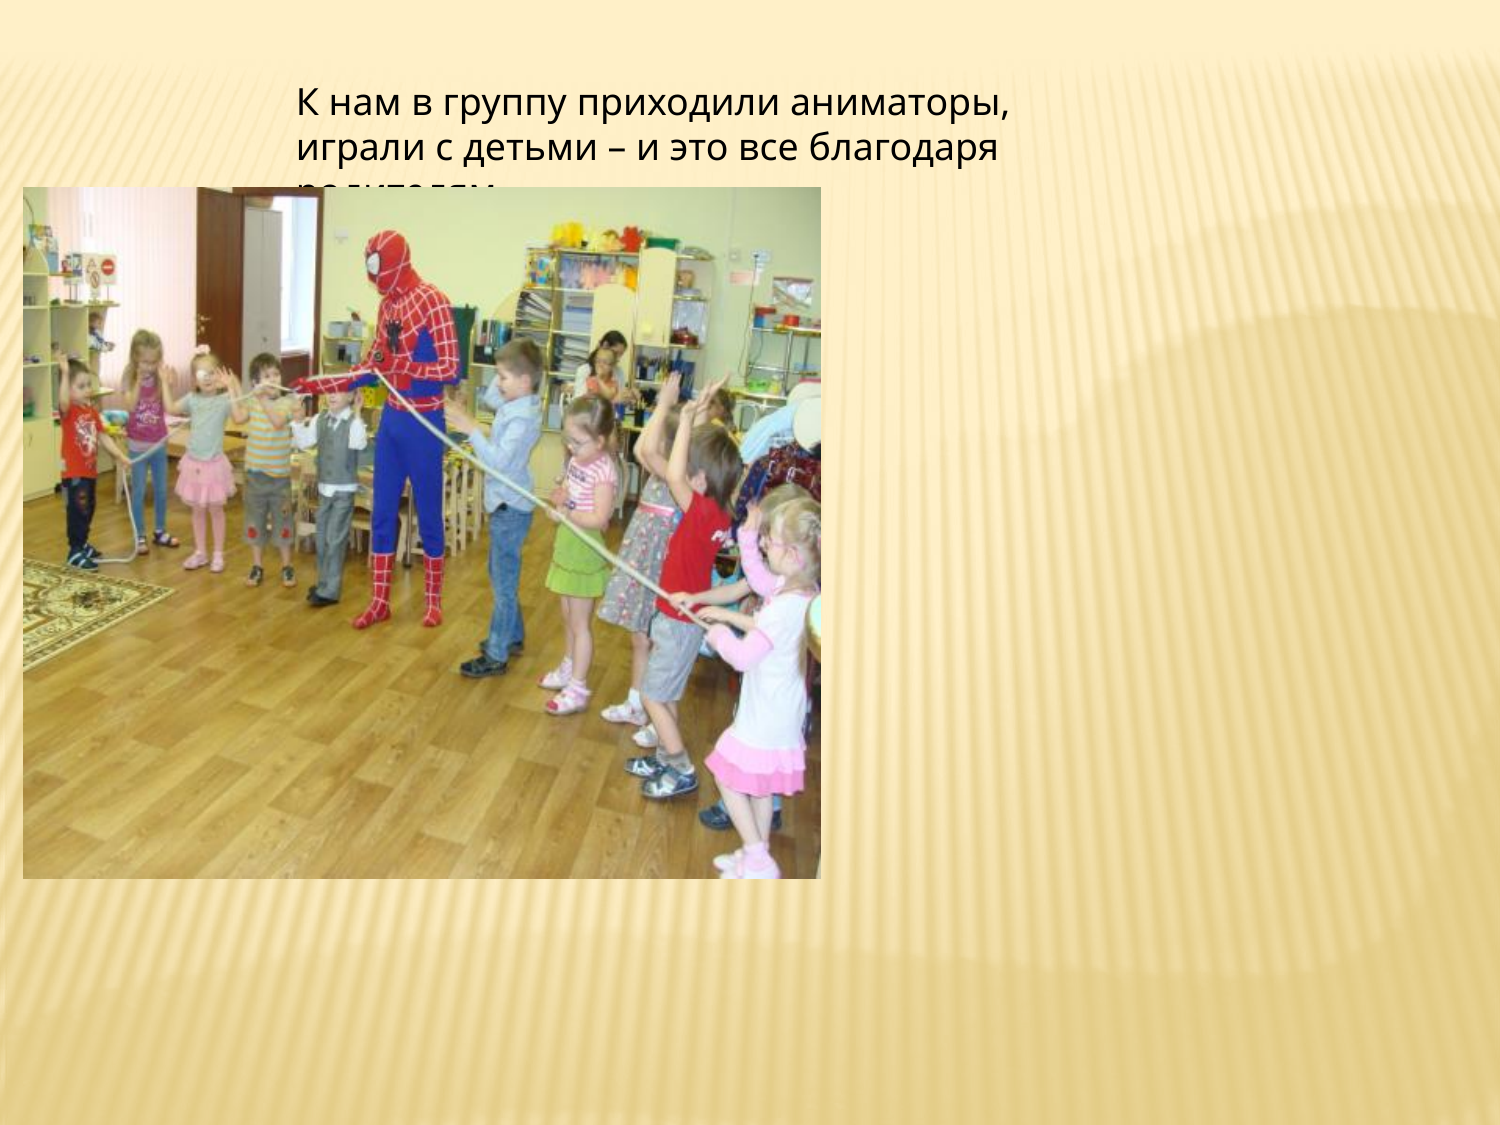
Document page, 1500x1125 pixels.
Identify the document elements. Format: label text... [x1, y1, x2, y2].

text_box К нам в группу приходили аниматоры, играли с детьми – и это все благодаря родителям [281, 70, 1090, 220]
picture [23, 187, 821, 880]
